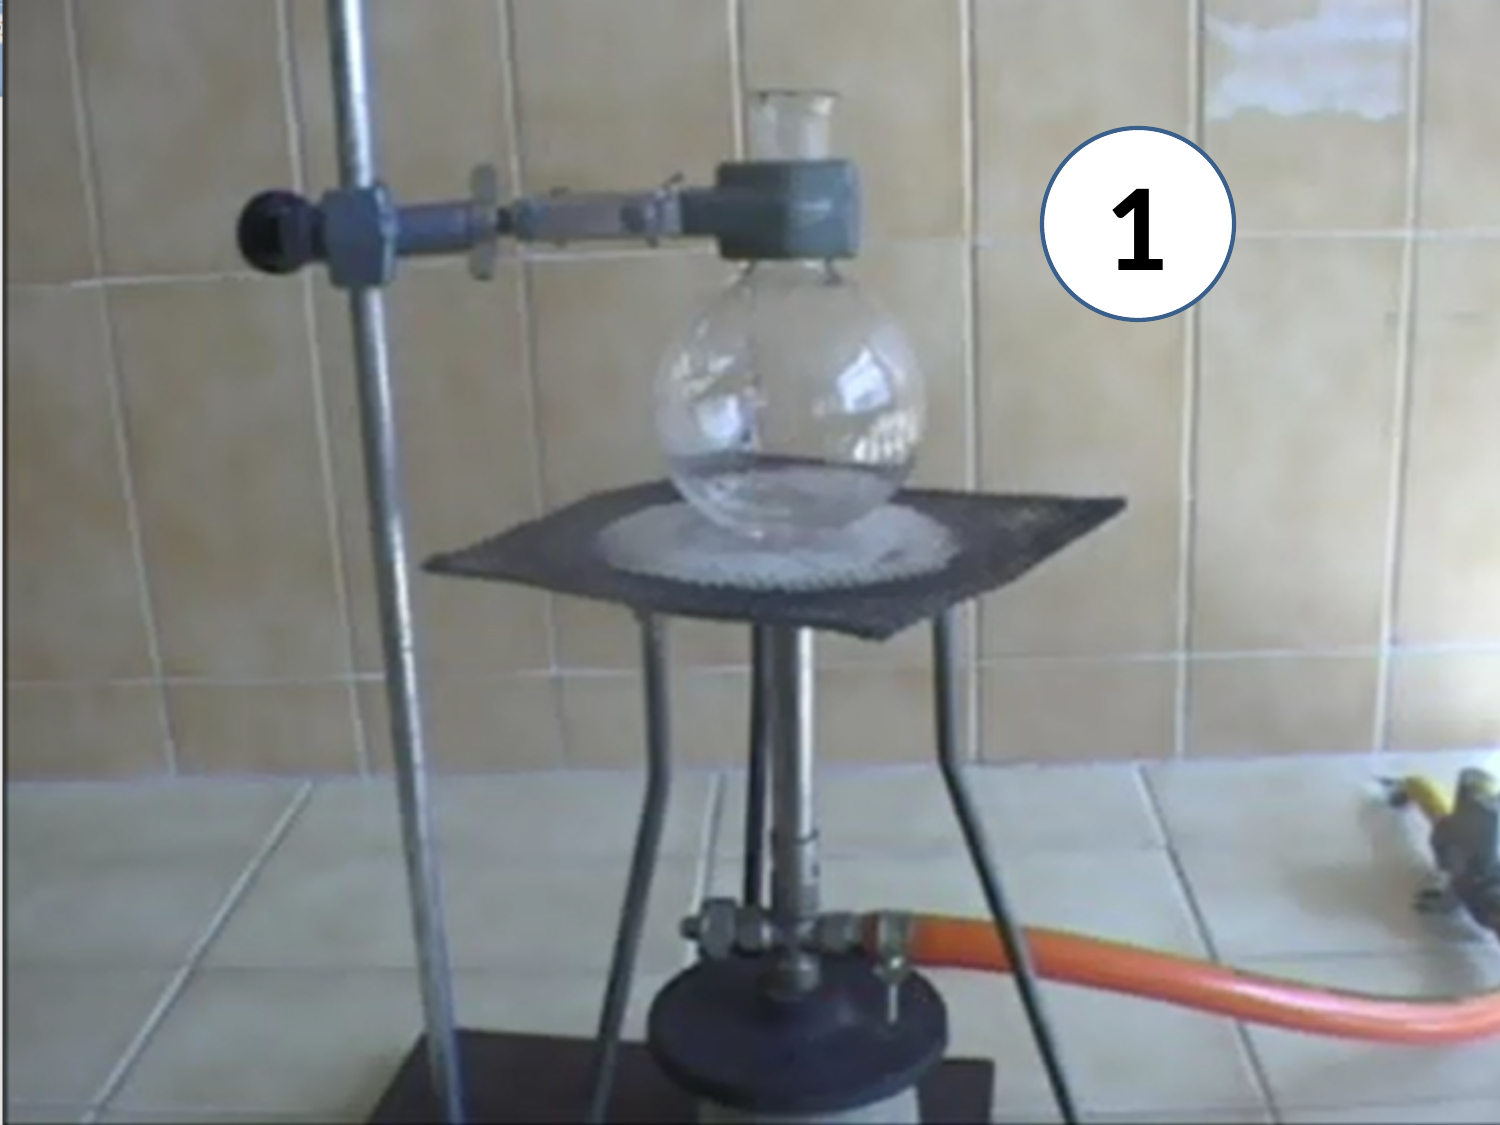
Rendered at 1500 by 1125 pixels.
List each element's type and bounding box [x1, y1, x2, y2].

picture [0, 0, 1500, 1125]
text_box [1041, 127, 1243, 321]
